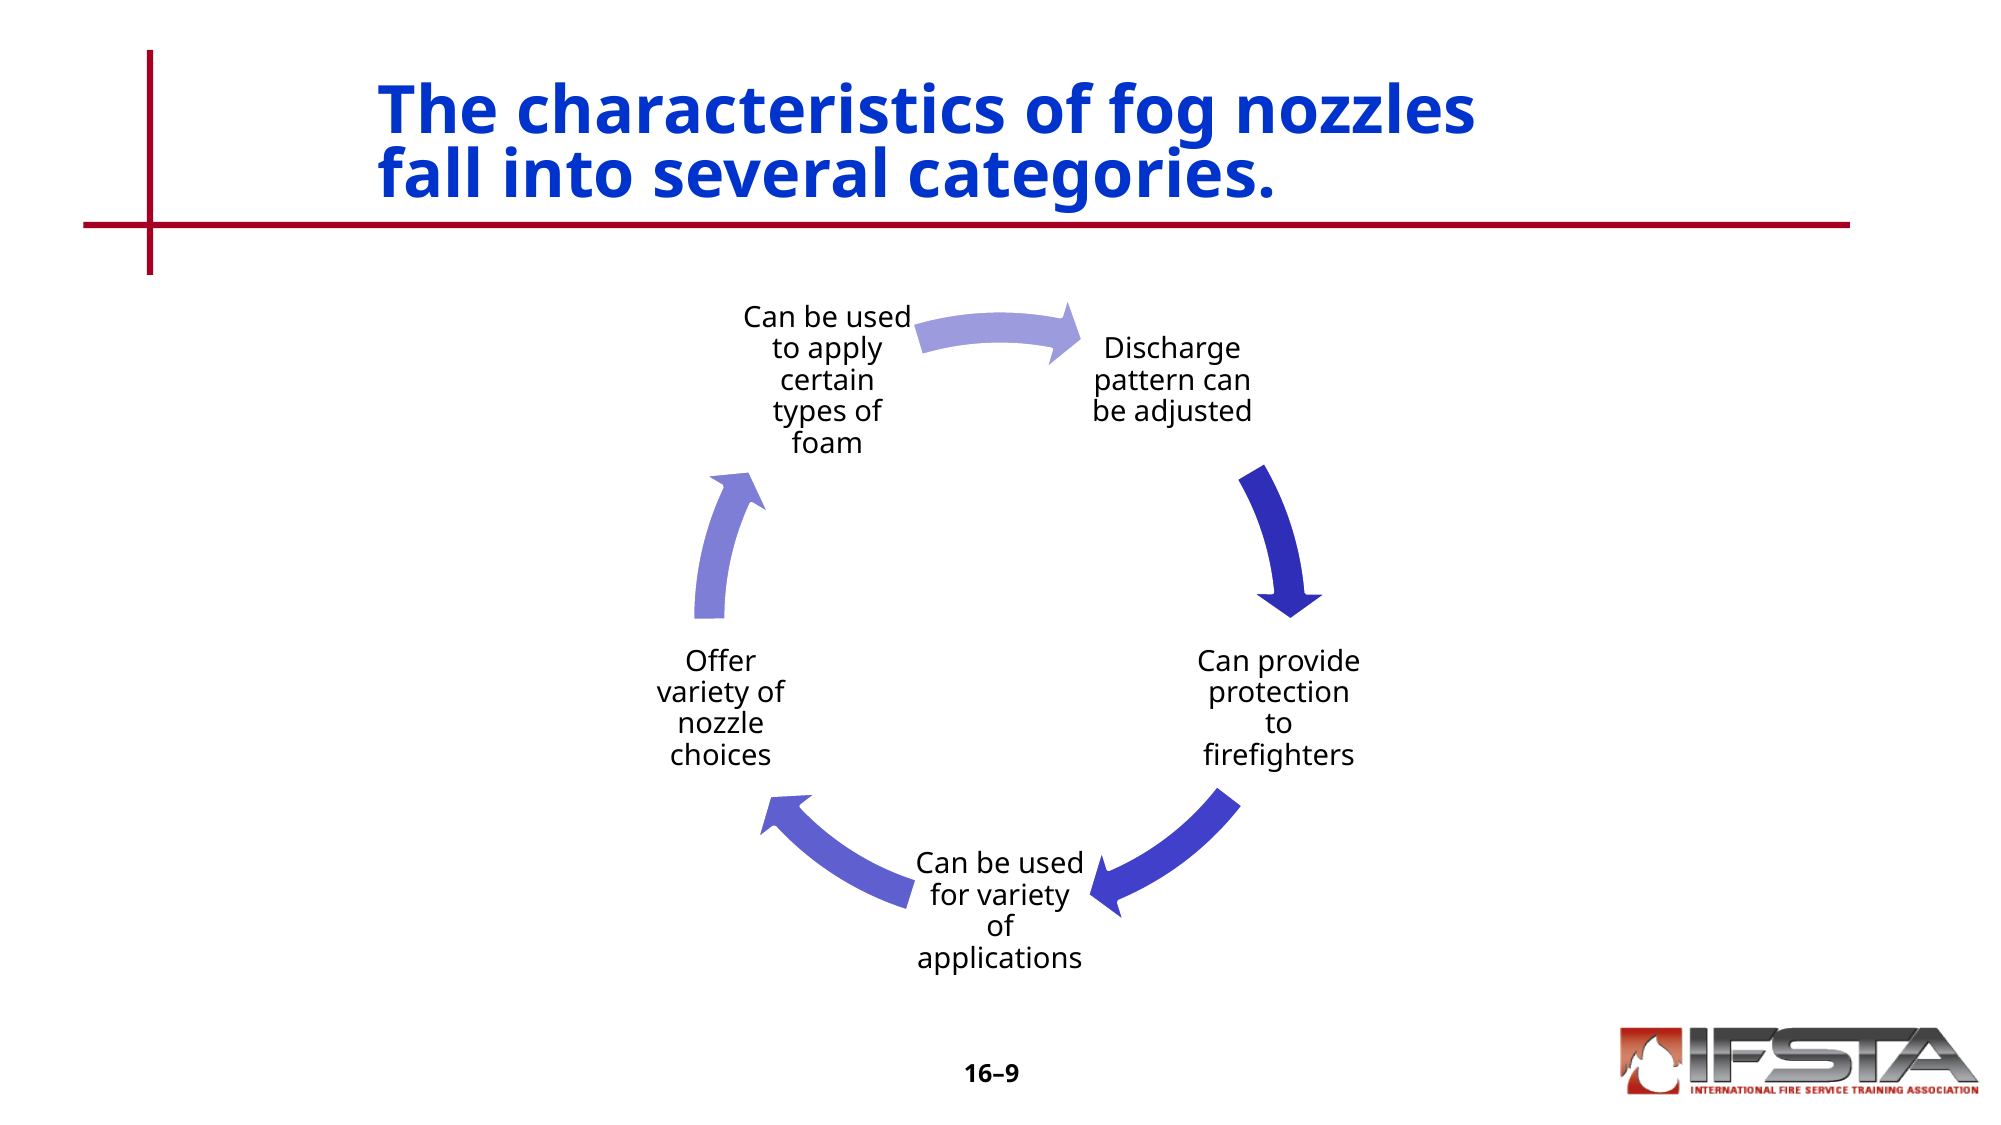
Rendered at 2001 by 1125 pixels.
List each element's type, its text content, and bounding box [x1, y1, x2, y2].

slide_number 16–9 [783, 1050, 1200, 1125]
picture [1620, 1027, 1980, 1097]
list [362, 287, 1638, 1001]
title The characteristics of fog nozzles fall into several categories. [362, 75, 1603, 225]
